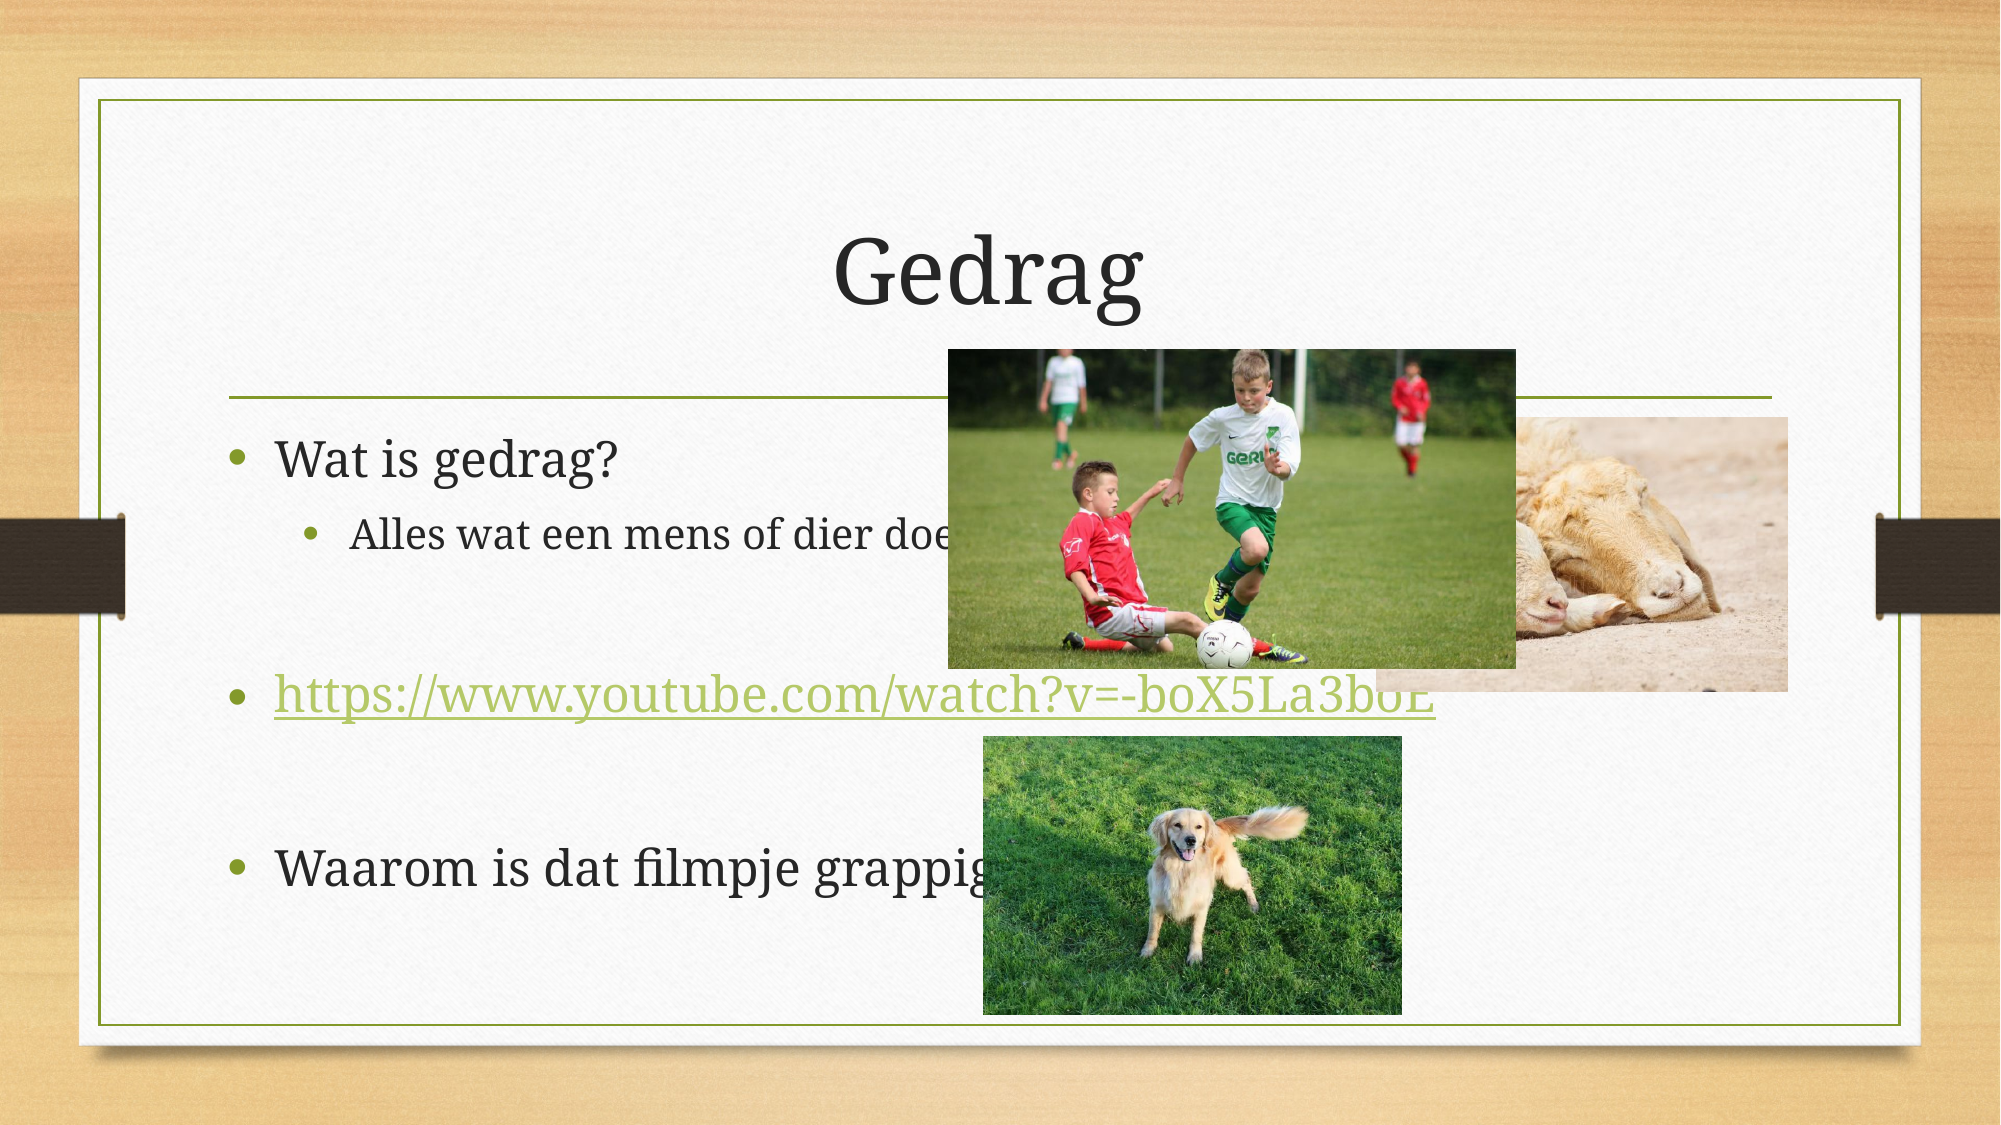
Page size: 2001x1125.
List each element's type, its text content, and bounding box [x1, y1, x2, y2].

title Gedrag [212, 161, 1788, 375]
picture [0, 0, 2001, 1125]
list Wat is gedrag? Alles wat een mens of dier doet. https://www.youtube.com/watch?v=-boX5La3boE Waarom is dat filmpje grappig? [212, 419, 1788, 964]
